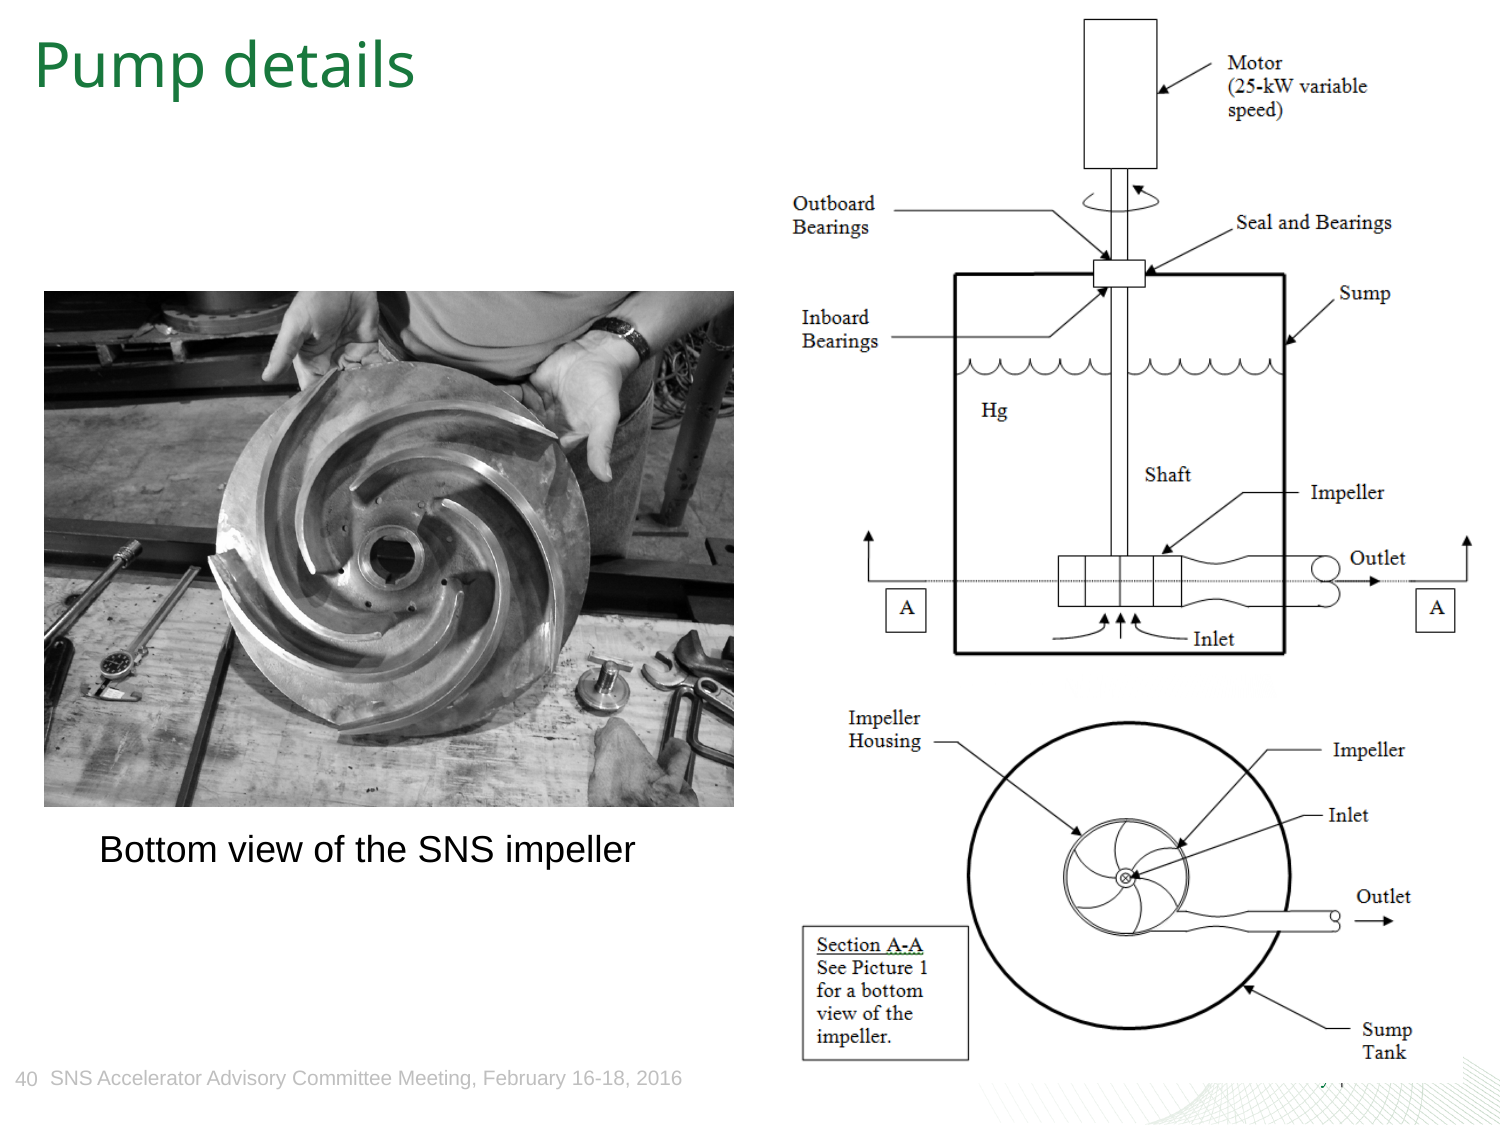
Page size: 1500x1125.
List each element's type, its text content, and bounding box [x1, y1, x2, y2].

text_box Bottom view of the SNS impeller [84, 818, 679, 877]
picture [0, 0, 1500, 1125]
title Pump details [17, 28, 774, 105]
